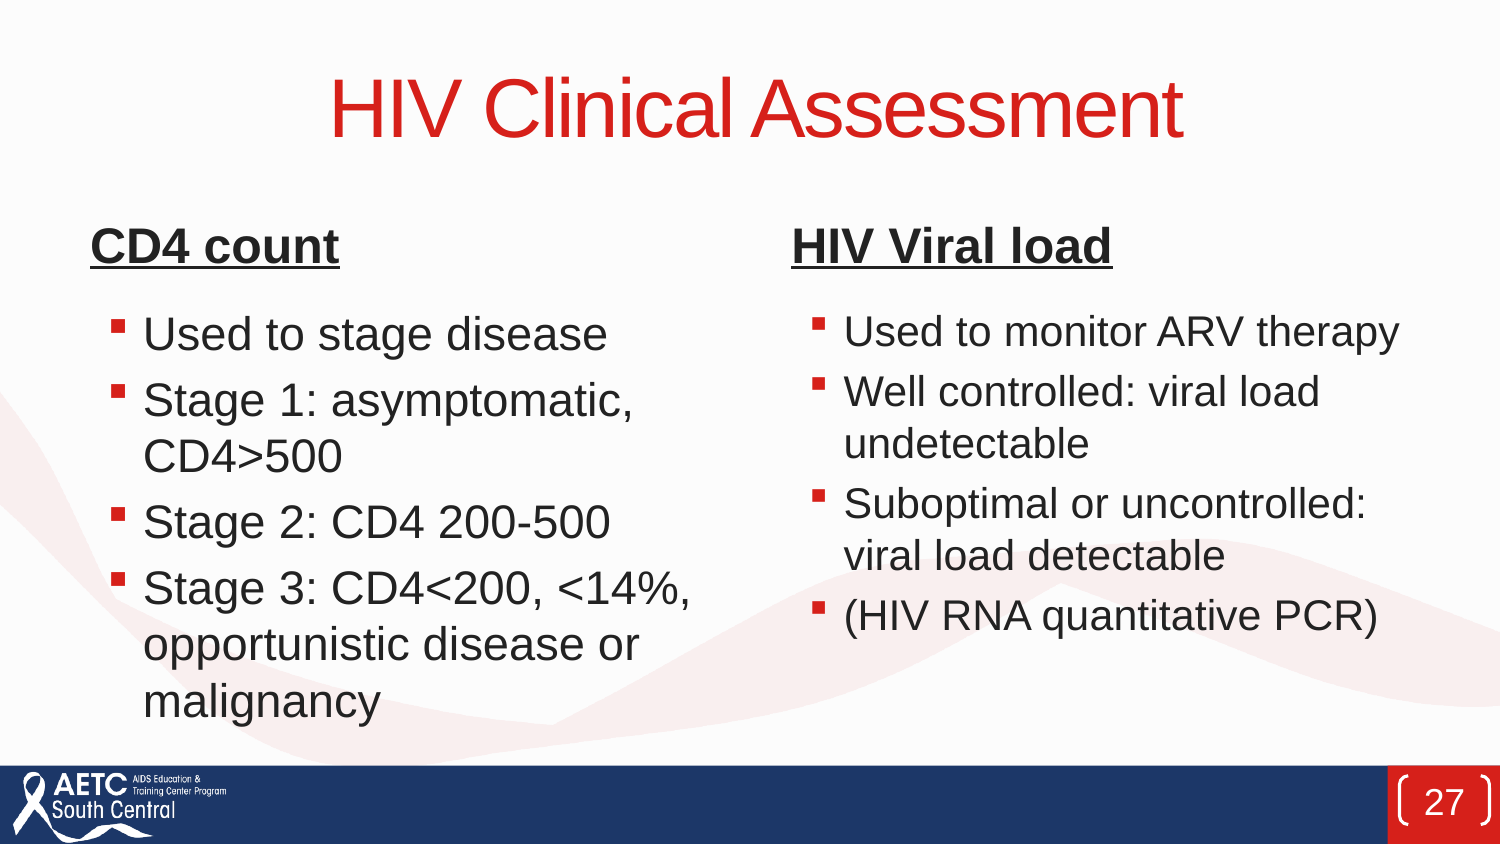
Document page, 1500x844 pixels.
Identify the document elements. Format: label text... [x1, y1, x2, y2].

list CD4 count [75, 202, 714, 281]
list Used to stage disease Stage 1: asymptomatic, CD4>500 Stage 2: CD4 200-500 Stage 3: CD4<200, <14%, opportunistic disease or malignancy [75, 296, 714, 735]
list HIV Viral load [776, 202, 1439, 281]
list Used to monitor ARV therapy Well controlled: viral load undetectable Suboptimal or uncontrolled: viral load detectable (HIV RNA quantitative PCR) [776, 296, 1439, 735]
picture [12, 770, 227, 844]
slide_number 27 [1397, 774, 1492, 827]
title HIV Clinical Assessment [75, 33, 1440, 175]
